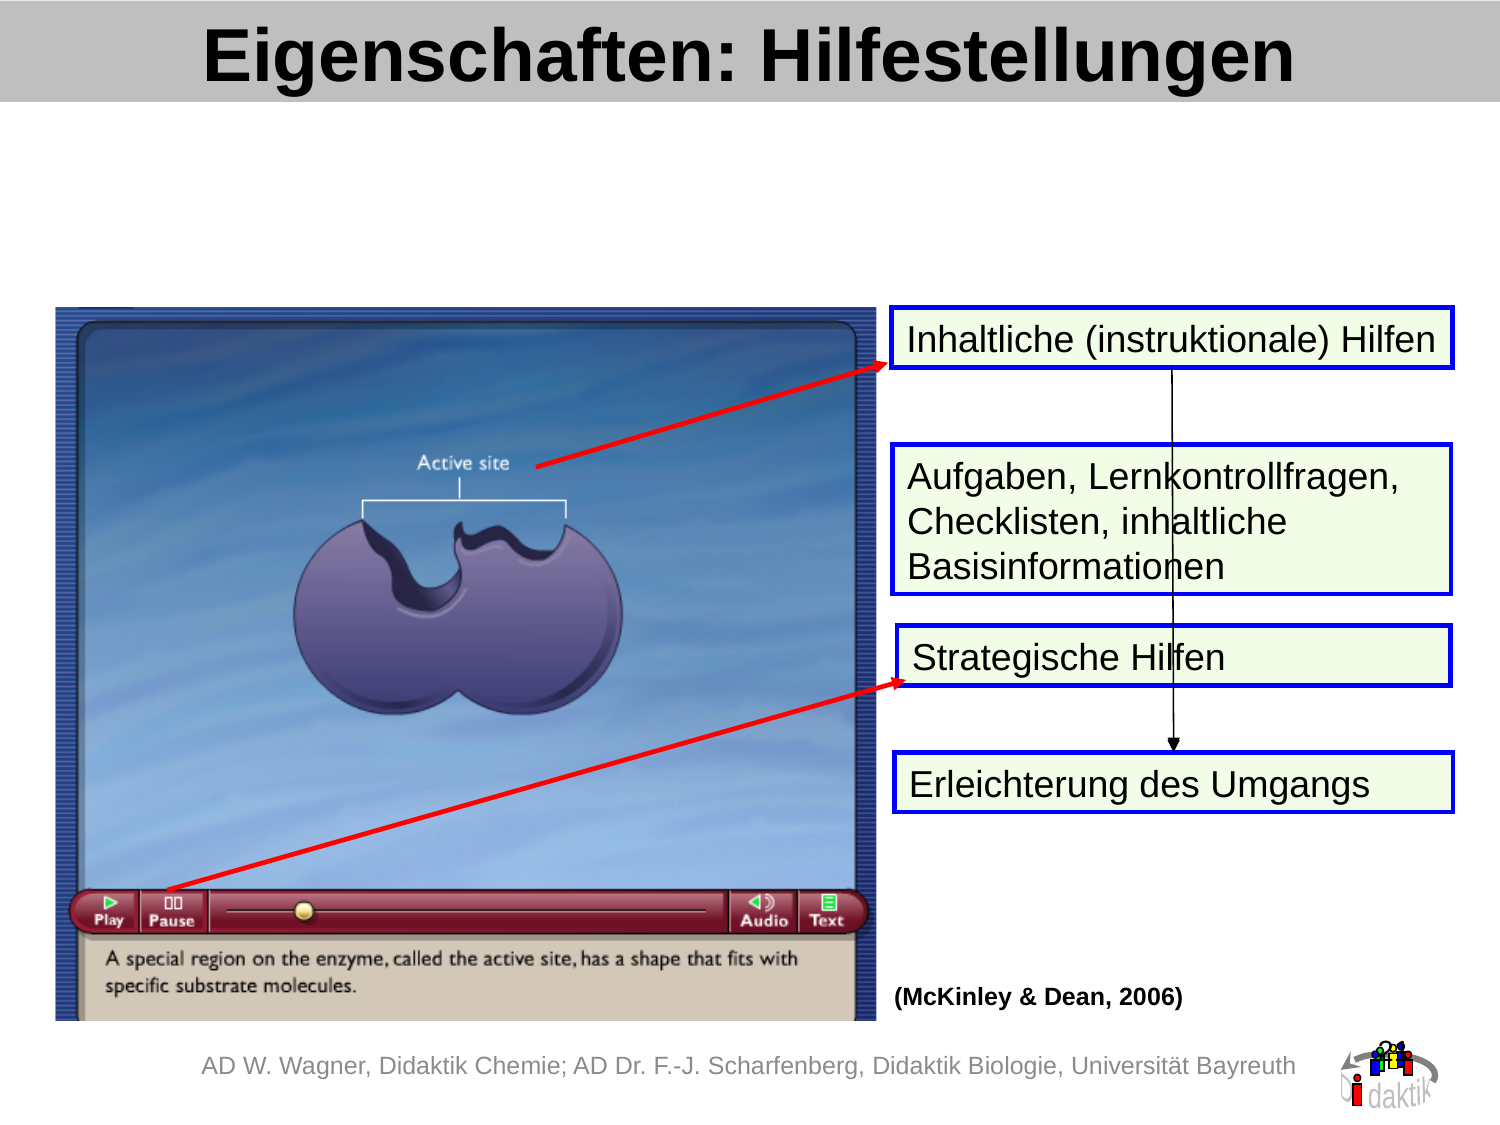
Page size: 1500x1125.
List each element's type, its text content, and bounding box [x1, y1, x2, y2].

text_box Inhaltliche (instruktionale) Hilfen [891, 307, 1453, 368]
picture [47, 306, 882, 1021]
text_box Aufgaben, Lernkontrollfragen, Checklisten, inhaltliche Basisinformationen [892, 444, 1166, 594]
text_box 21 [1074, 1024, 1425, 1103]
text_box Strategische Hilfen [1179, 625, 1451, 686]
footer AD W. Wagner, Didaktik Chemie; AD Dr. F.-J. Scharfenberg, Didaktik Biologie, Universität Bayreuth [165, 1034, 1335, 1095]
text_box Aufgaben, Lernkontrollfragen, Checklisten, inhaltliche Basisinformationen [1179, 444, 1451, 594]
text_box (McKinley & Dean, 2006) [886, 972, 1199, 1018]
text_box [886, 677, 906, 690]
text_box Eigenschaften: Hilfestellungen [0, 0, 1500, 102]
text_box Erleichterung des Umgangs [894, 752, 1454, 813]
text_box Strategische Hilfen [897, 625, 1166, 686]
